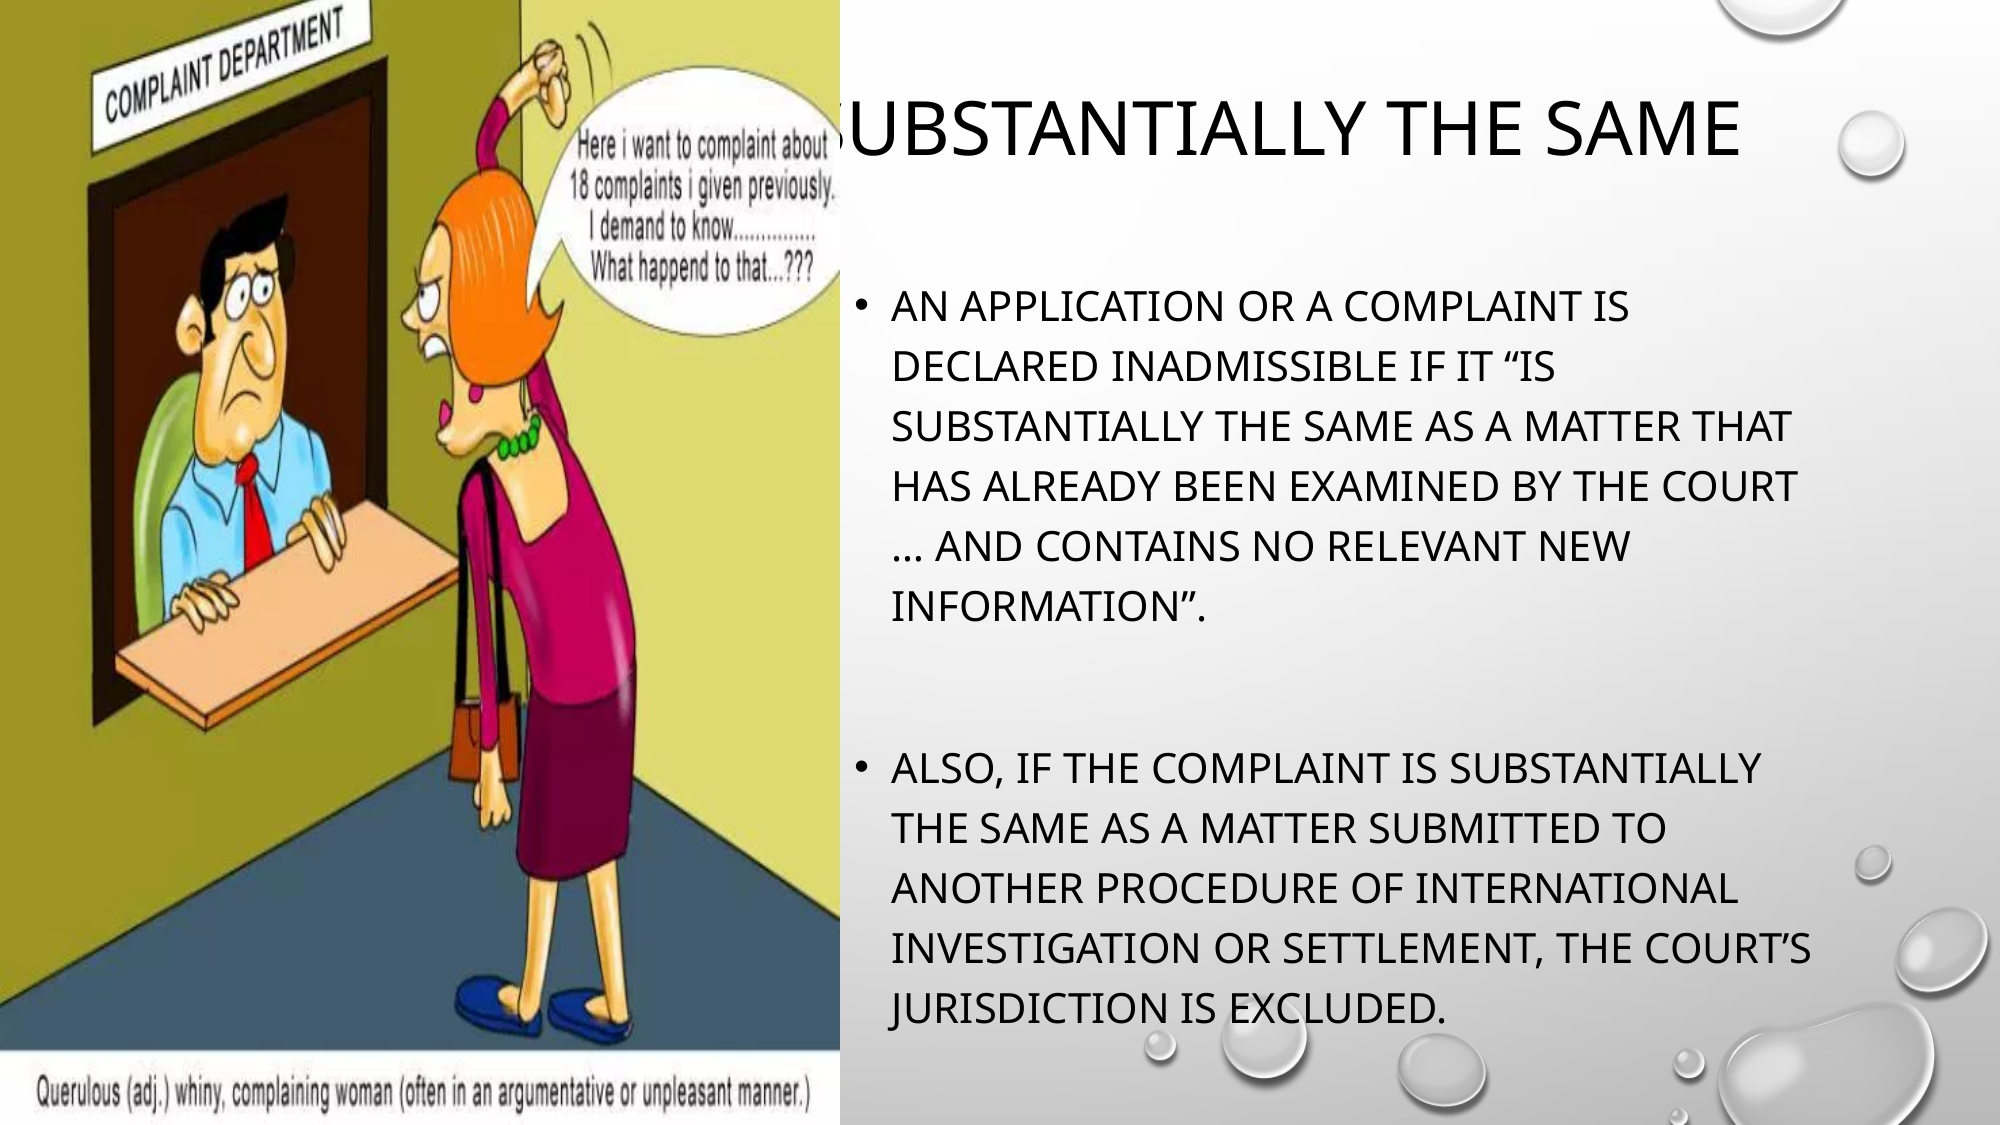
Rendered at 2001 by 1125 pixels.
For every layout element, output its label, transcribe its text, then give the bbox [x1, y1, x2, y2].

title Substantially the same [841, 0, 1850, 261]
picture [0, 0, 2000, 1125]
list An application or a complaint is declared inadmissible if it “is substantially the same as a matter that has already been examined by the Court … and contains no relevant new information”. Also, if the complaint is substantially the same as a matter submitted to another procedure of international investigation or settlement, the Court’s jurisdiction is excluded. [845, 261, 1850, 1085]
